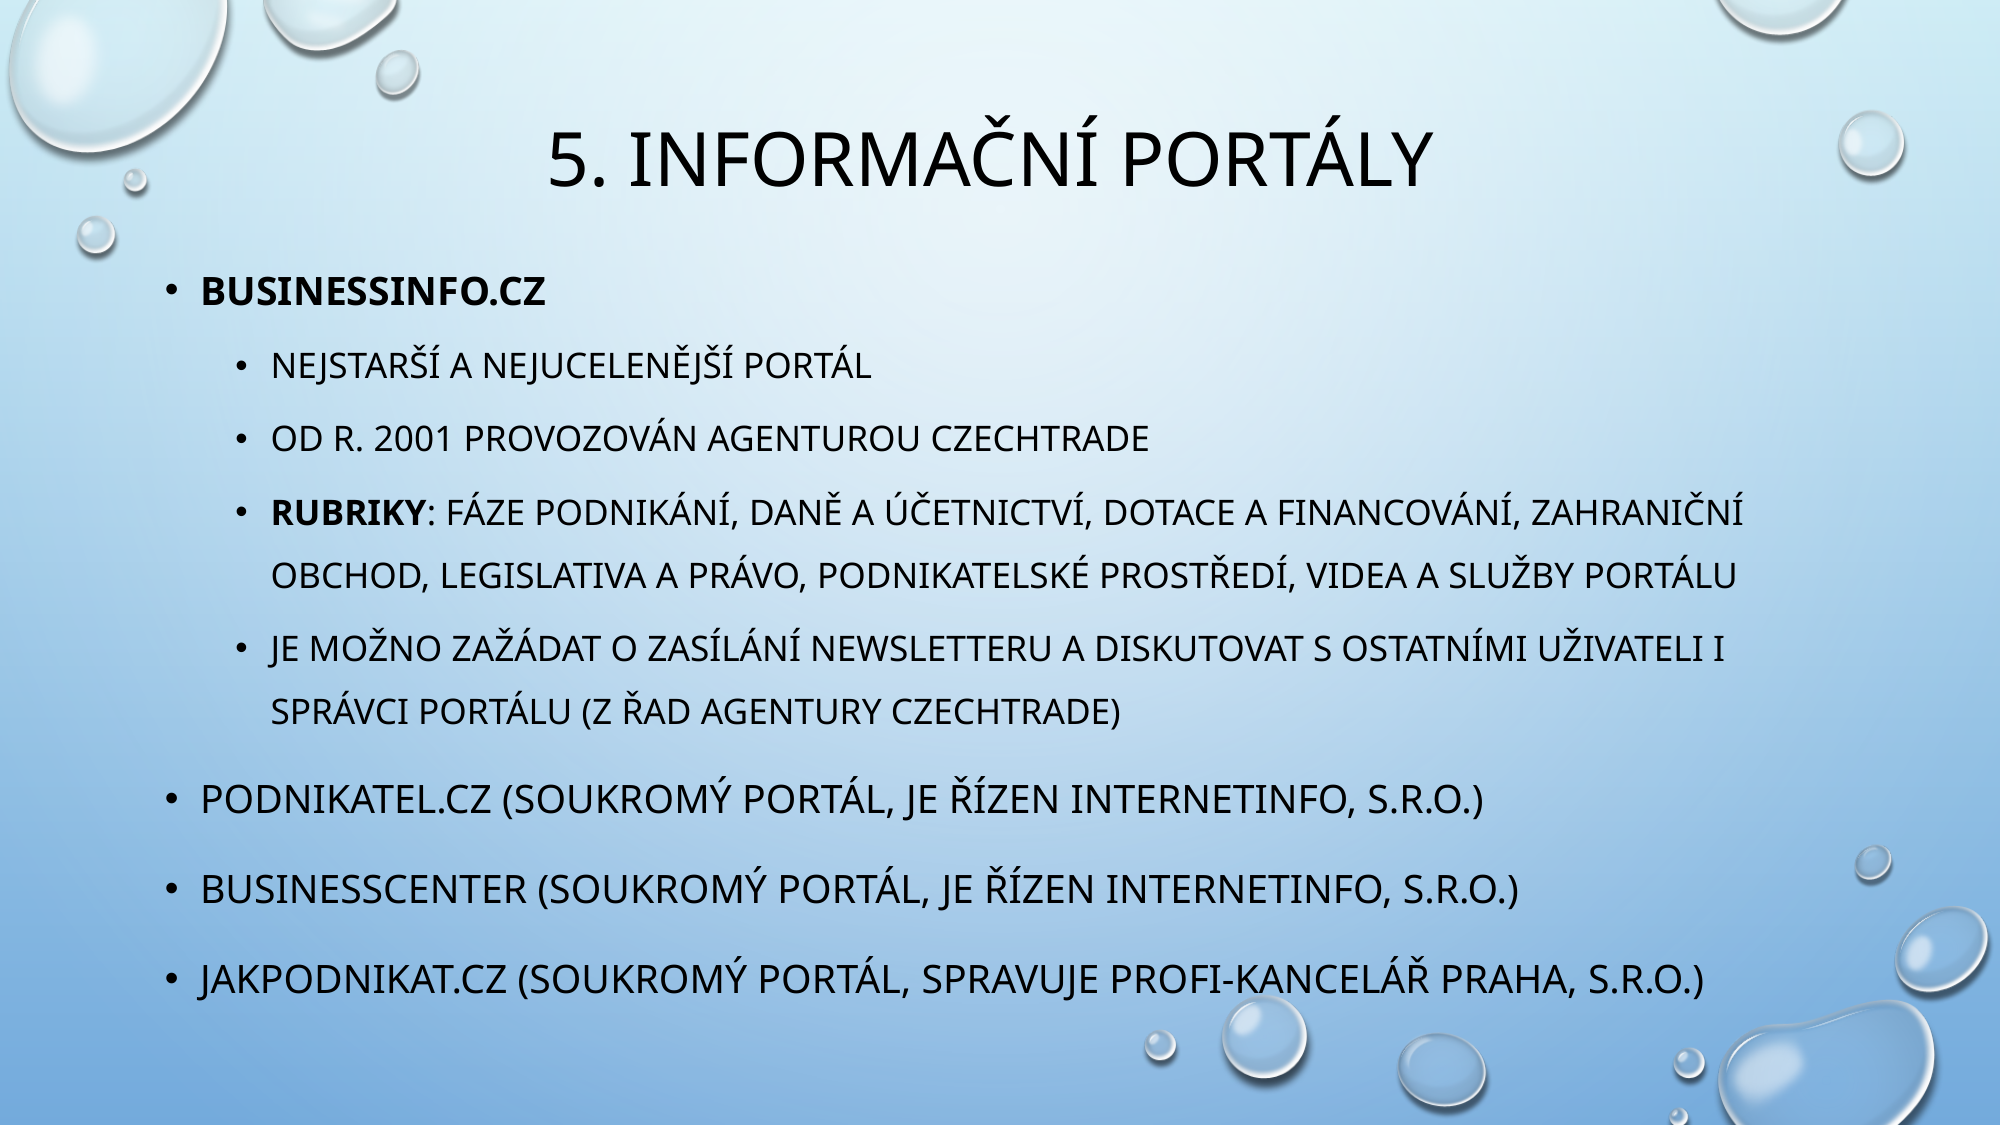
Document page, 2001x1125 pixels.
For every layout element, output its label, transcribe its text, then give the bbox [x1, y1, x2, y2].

list Businessinfo.cz Nejstarší a nejucelenější portál Od r. 2001 Provozován agenturou czechtrade Rubriky: fáze podnikání, daně a účetnictví, dotace a financování, zahraniční obchod, legislativa a právo, podnikatelské prostředí, videa a služby portálu Je možno zažádat o zasílání newsletteru a diskutovat s ostatními uživateli i správci portálu (z řad agentury czechtrade) Podnikatel.cz (soukromý portál, je řízen internetinfo, s.r.o.) Businesscenter (soukromý portál, je řízen internetinfo, s.r.o.) Jakpodnikat.cz (soukromý portál, spravuje profi-kancelář praha, s.r.o.) [149, 234, 1850, 1024]
title 5. informační portály [149, 31, 1851, 294]
picture [0, 0, 2000, 1125]
